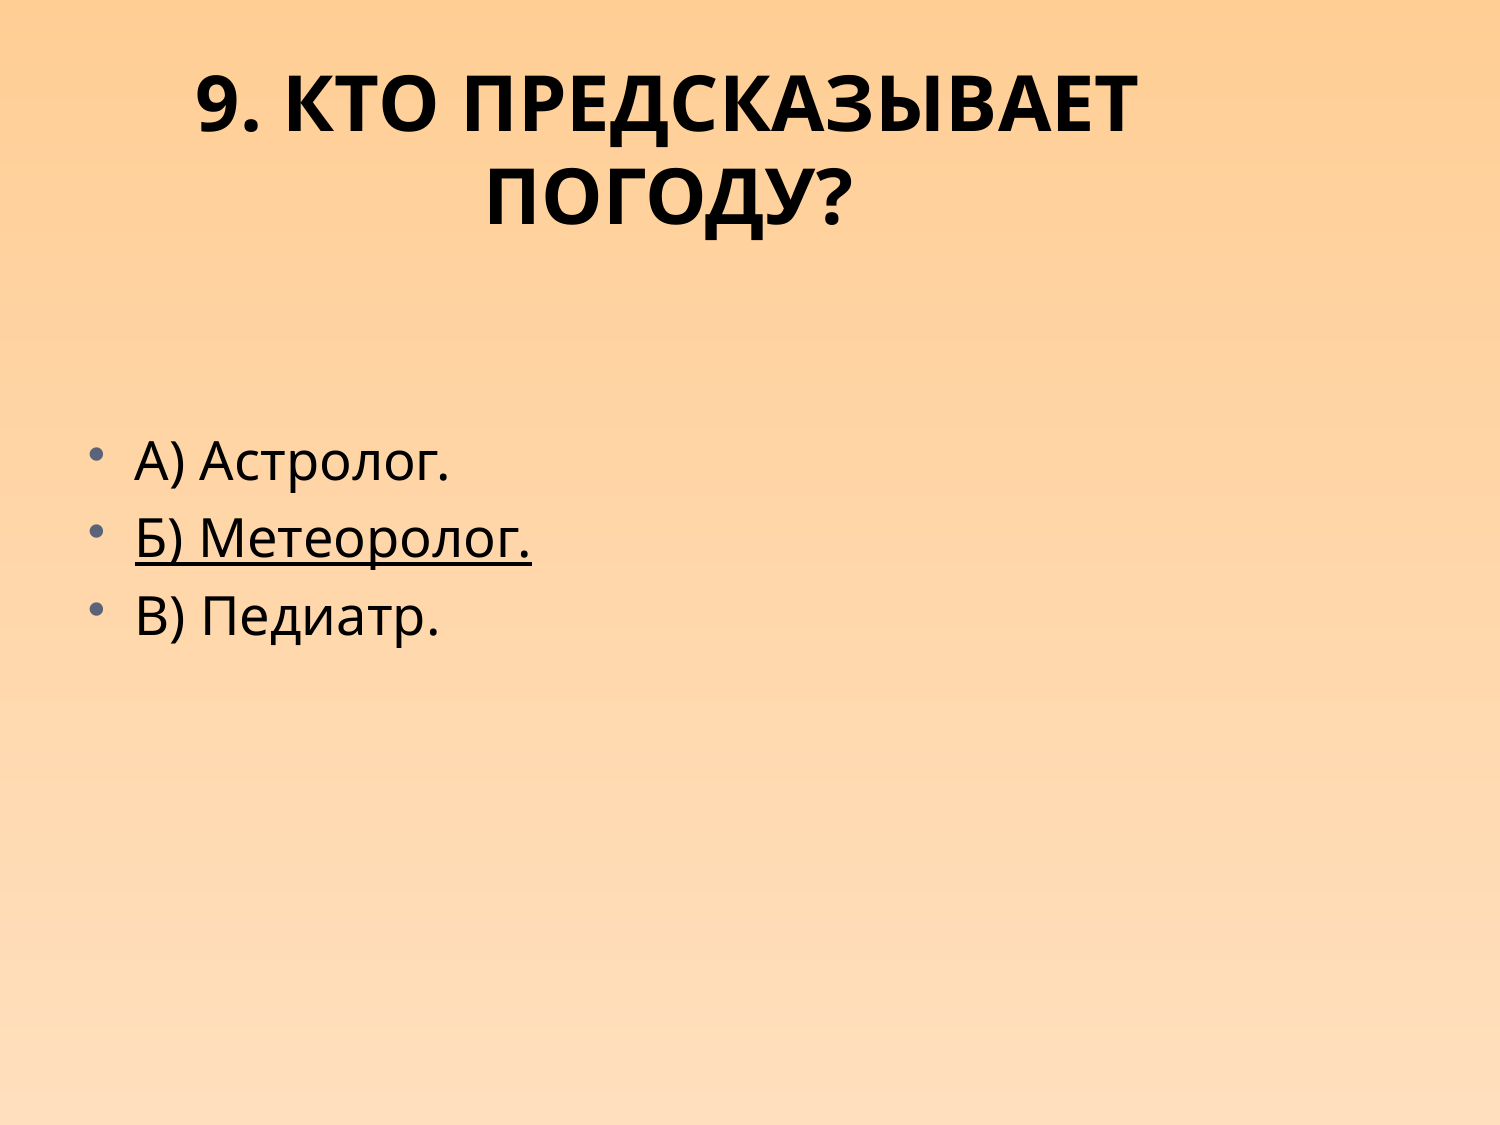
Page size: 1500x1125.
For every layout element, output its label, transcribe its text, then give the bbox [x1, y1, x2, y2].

list А) Астролог. Б) Метеоролог. В) Педиатр. [75, 264, 1263, 1059]
title 9. Кто предсказывает погоду? [75, 52, 1263, 240]
